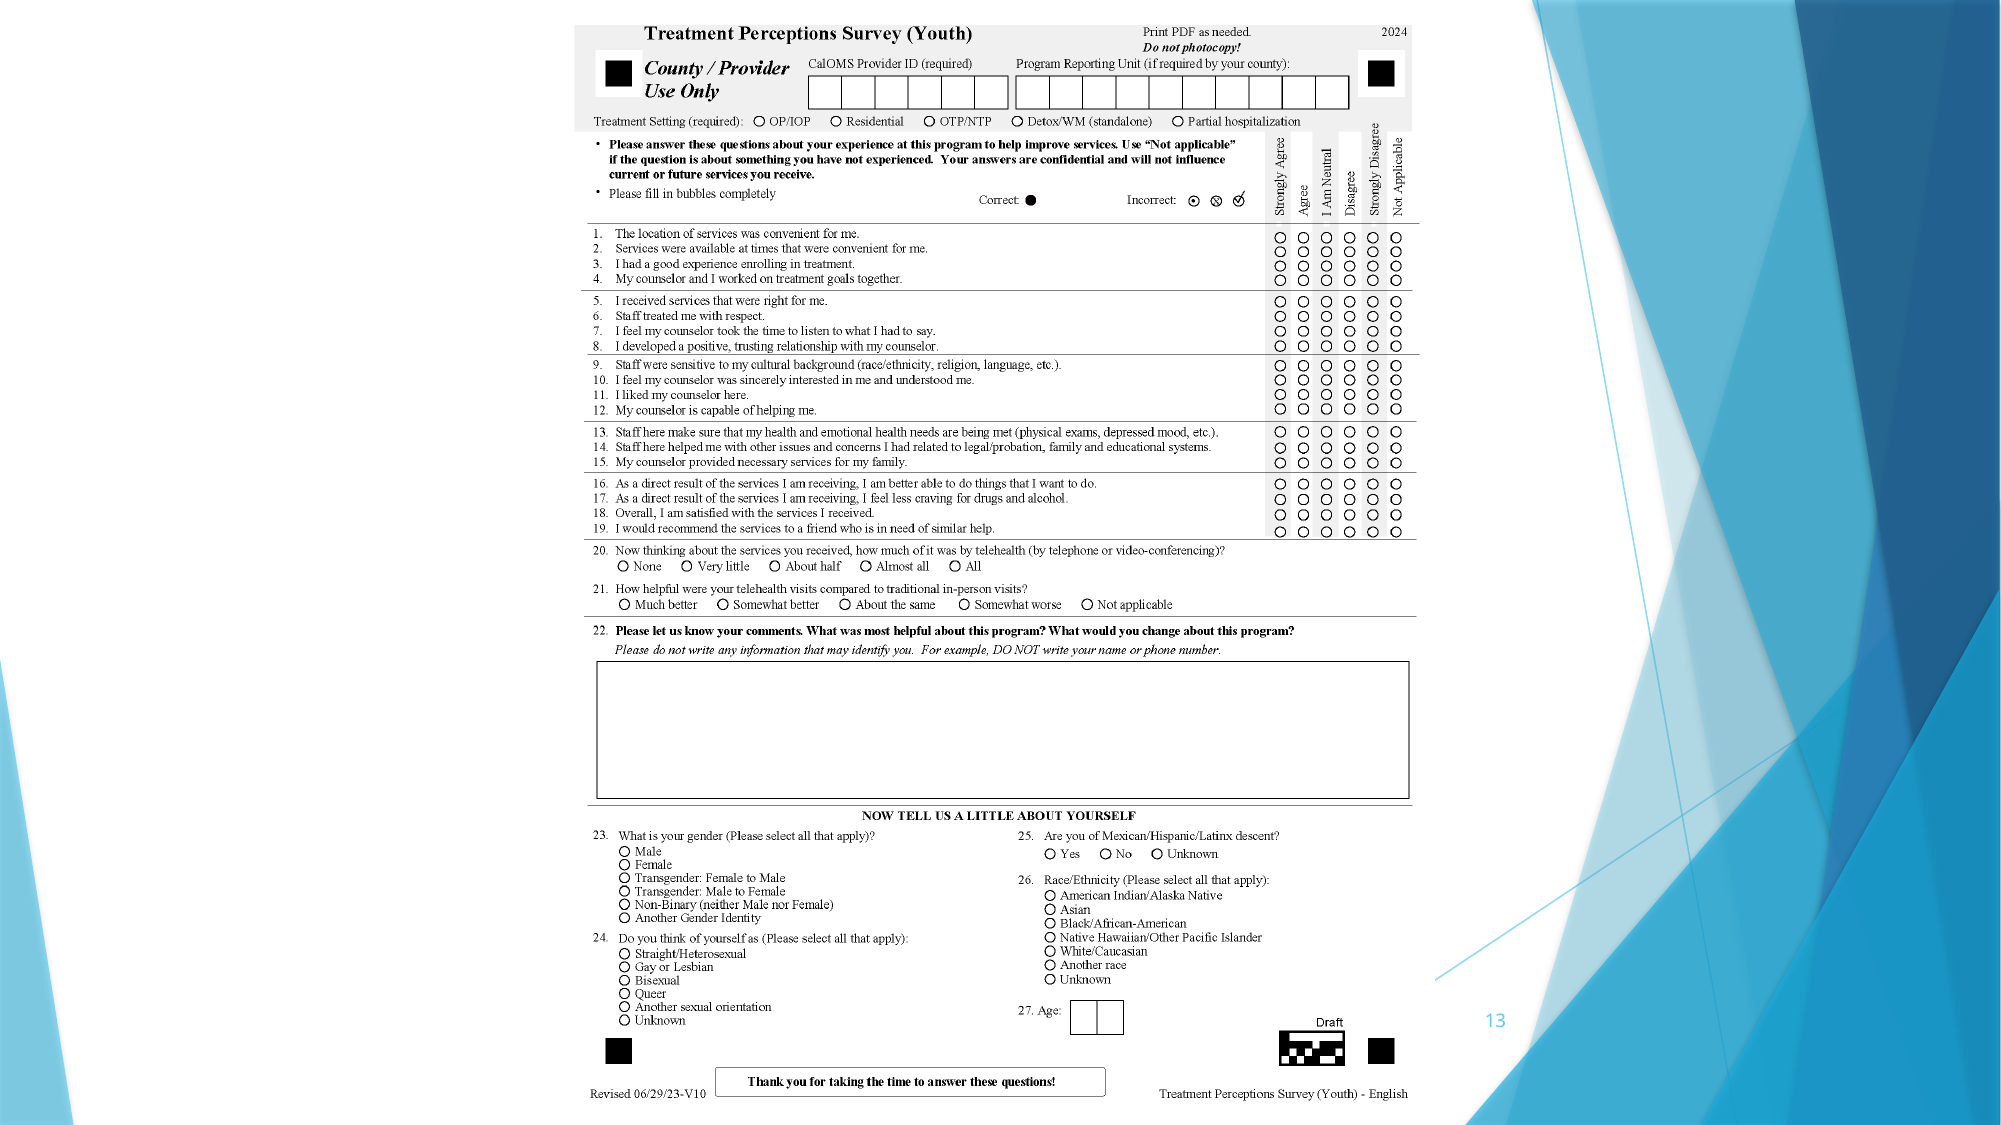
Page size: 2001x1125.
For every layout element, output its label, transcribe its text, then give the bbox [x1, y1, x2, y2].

picture [564, 0, 1436, 1125]
slide_number 13 [1439, 991, 1522, 1051]
